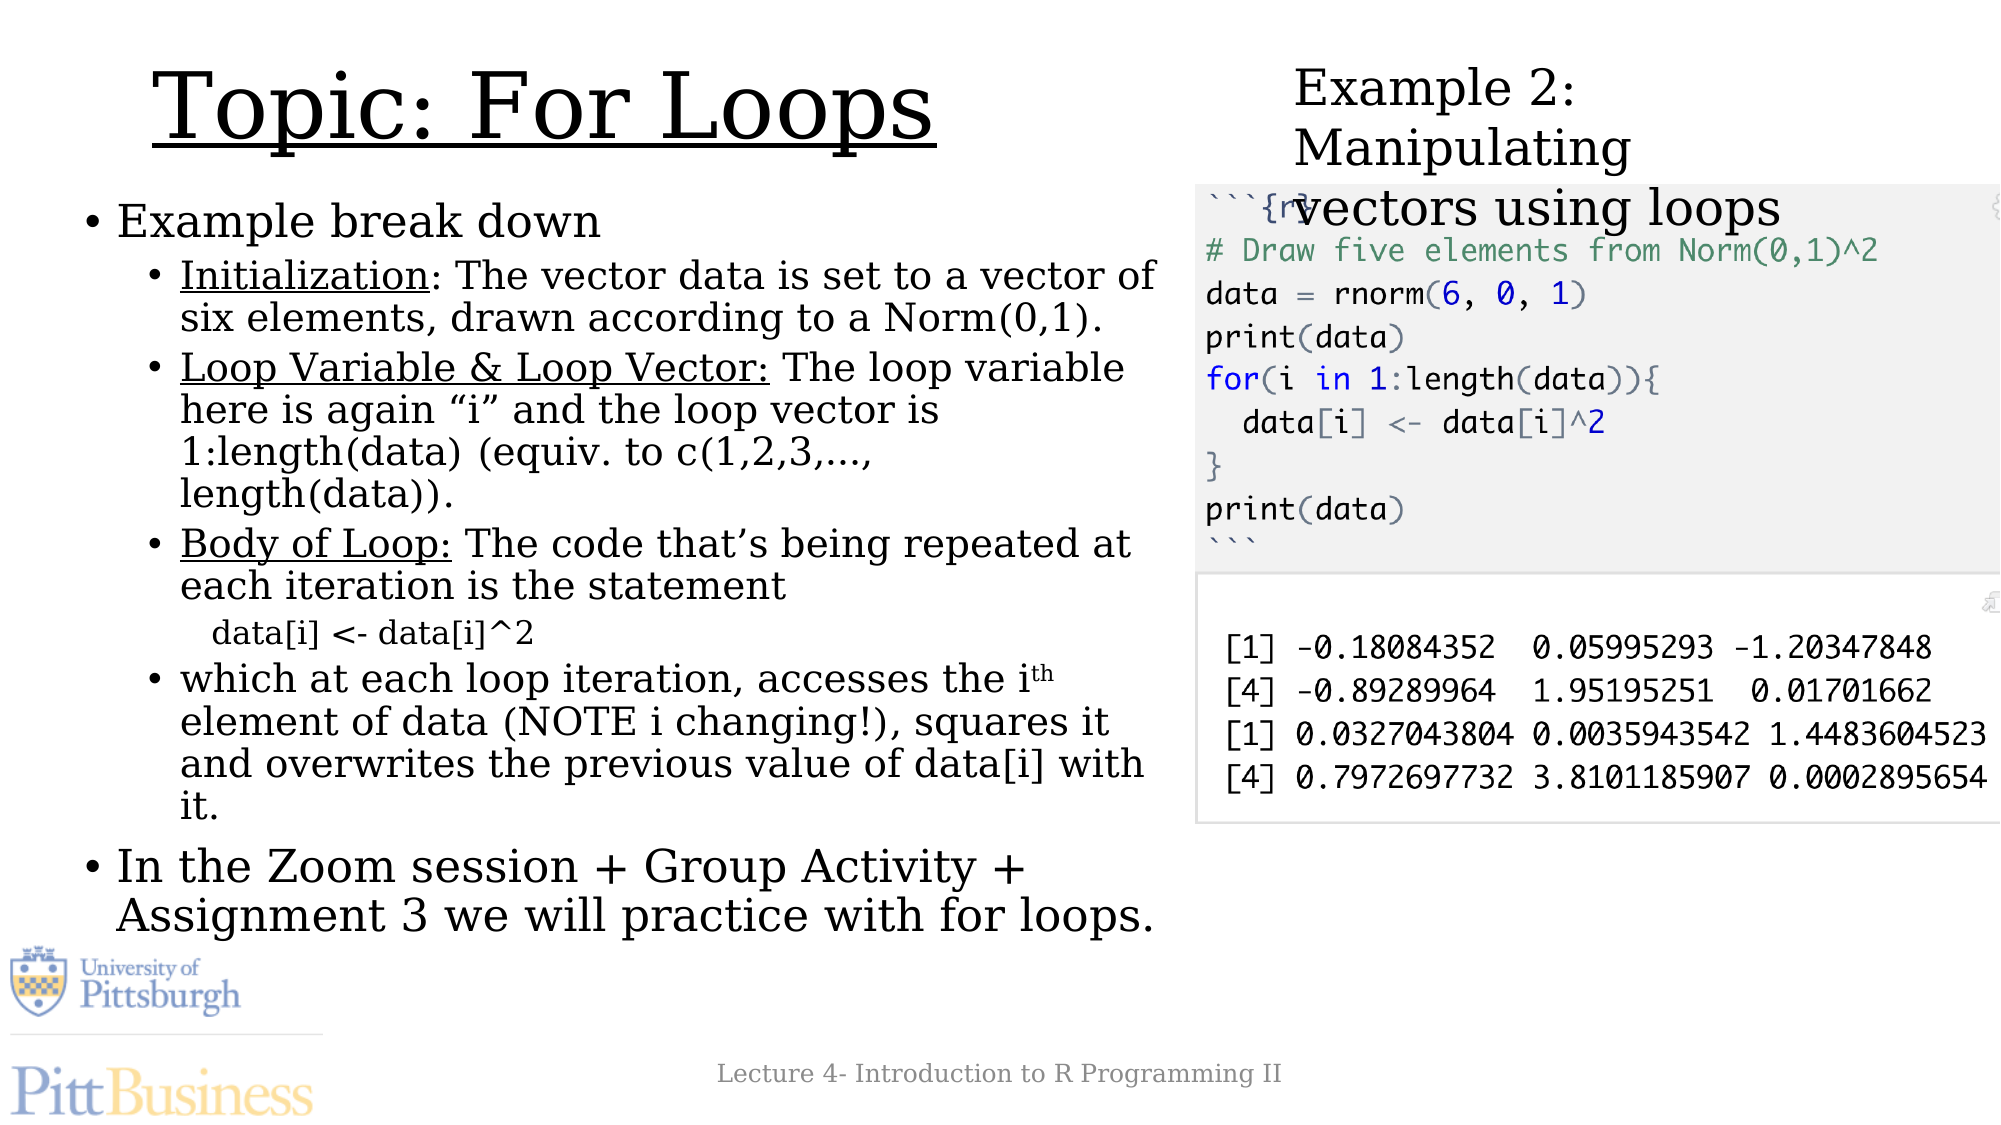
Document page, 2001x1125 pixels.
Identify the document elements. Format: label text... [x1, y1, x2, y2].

title Topic: For Loops [137, 0, 1563, 218]
footer Lecture 4- Introduction to R Programming II [662, 1042, 1338, 1103]
picture [1195, 184, 2000, 824]
list Example break down Initialization: The vector data is set to a vector of six elements, drawn according to a Norm(0,1). Loop Variable & Loop Vector: The loop variable here is again “i” and the loop vector is 1:length(data) (equiv. to c(1,2,3,…, length(data)). Body of Loop: The code that’s being repeated at each iteration is the statement data[i] <- data[i]^2 which at each loop iteration, accesses the ith element of data (NOTE i changing!), squares it and overwrites the previous value of data[i] with it. In the Zoom session + Group Activity + Assignment 3 we will practice with for loops. [69, 190, 1176, 1014]
text_box Example 2: Manipulating vectors using loops [1278, 48, 1847, 184]
